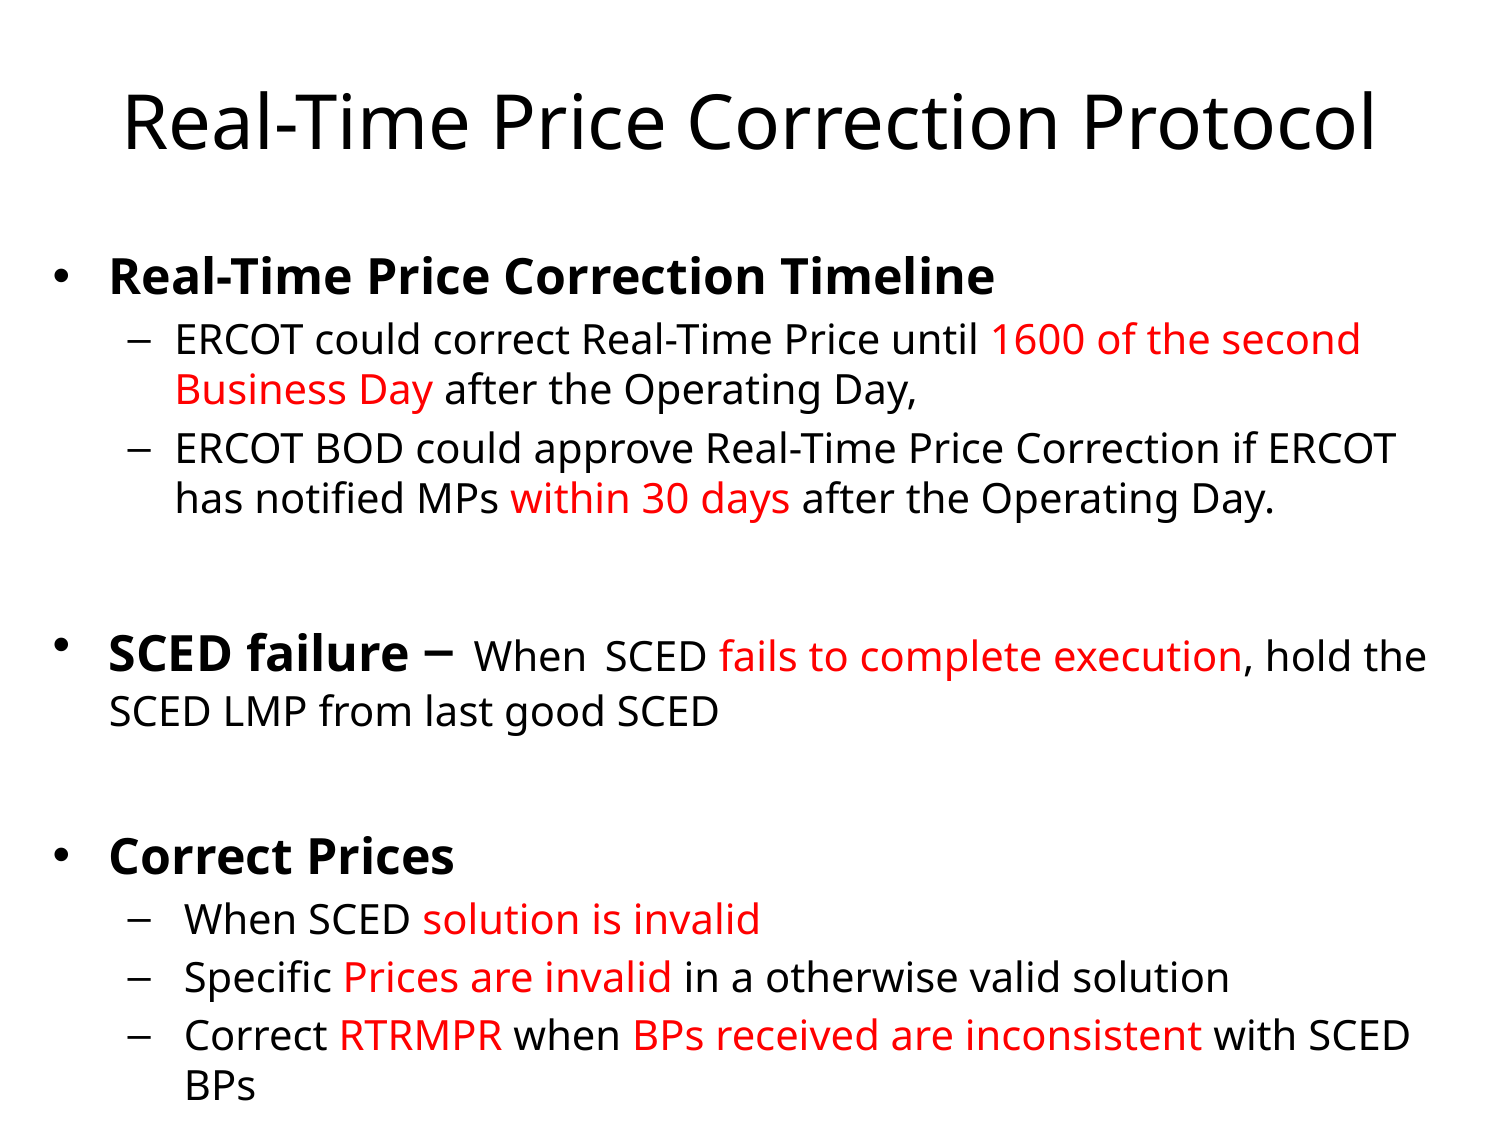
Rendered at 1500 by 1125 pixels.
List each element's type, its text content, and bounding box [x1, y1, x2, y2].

list Real-Time Price Correction Timeline ERCOT could correct Real-Time Price until 1600 of the second Business Day after the Operating Day, ERCOT BOD could approve Real-Time Price Correction if ERCOT has notified MPs within 30 days after the Operating Day. SCED failure – When SCED fails to complete execution, hold the SCED LMP from last good SCED Correct Prices When SCED solution is invalid Specific Prices are invalid in a otherwise valid solution Correct RTRMPR when BPs received are inconsistent with SCED BPs [37, 237, 1475, 1075]
title Real-Time Price Correction Protocol [75, 24, 1425, 213]
